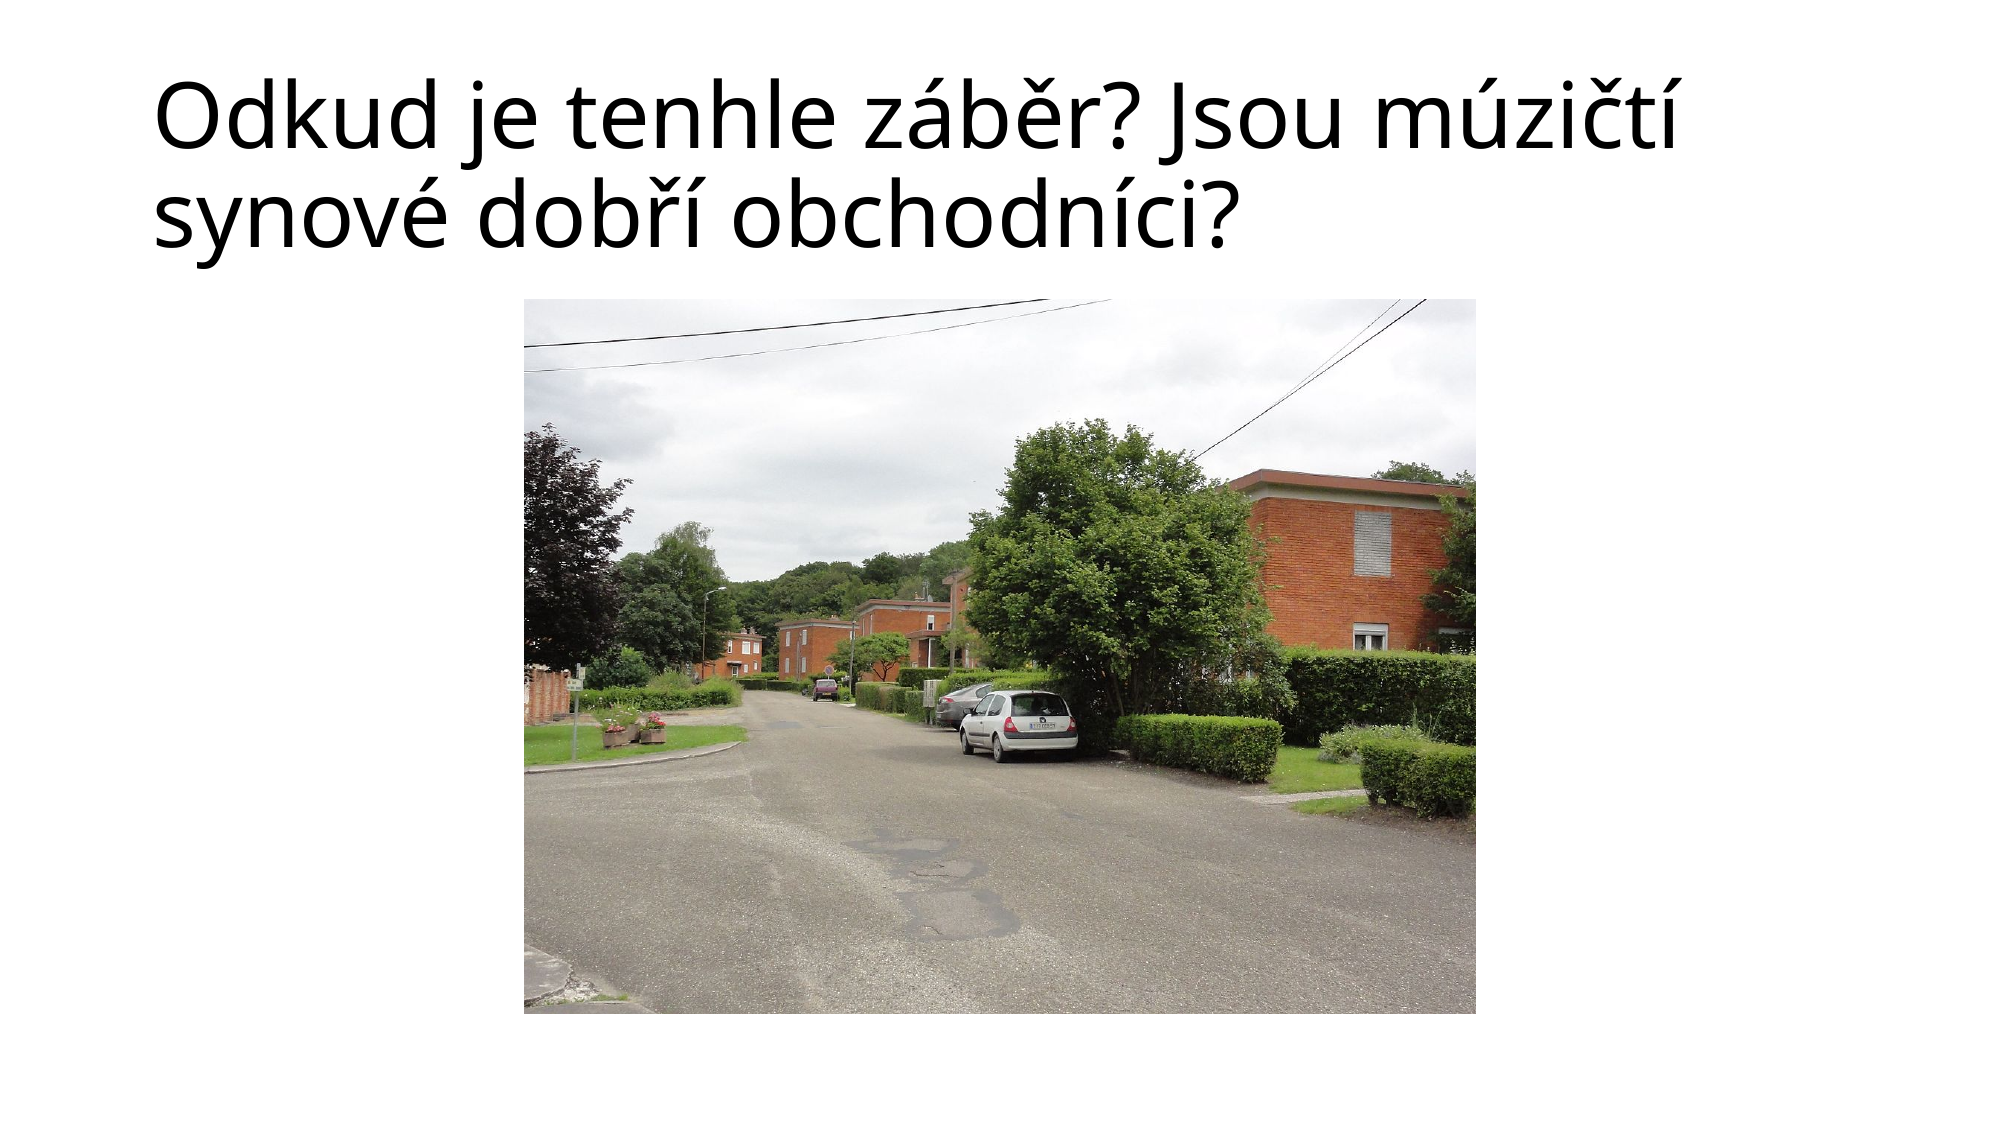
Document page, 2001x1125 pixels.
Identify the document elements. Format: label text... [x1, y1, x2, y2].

title Odkud je tenhle záběr? Jsou múzičtí synové dobří obchodníci? [137, 59, 1863, 278]
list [524, 299, 1476, 1014]
